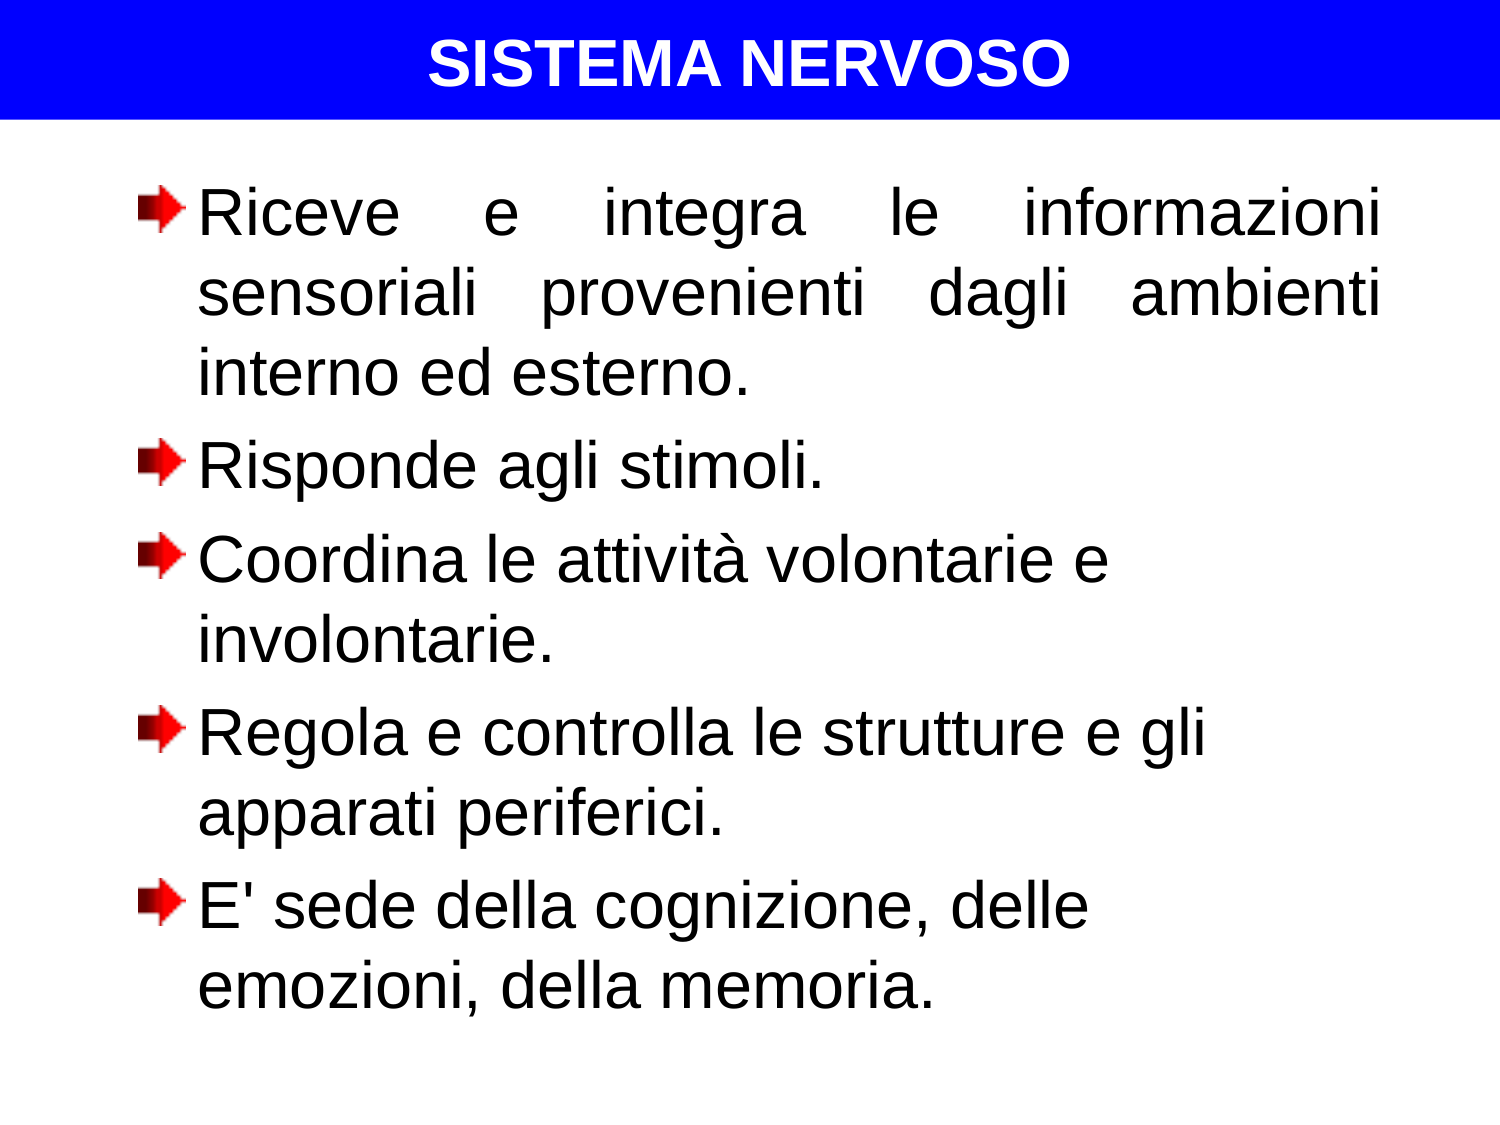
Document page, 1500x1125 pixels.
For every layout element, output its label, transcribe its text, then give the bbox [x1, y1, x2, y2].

picture [138, 878, 186, 926]
picture [138, 438, 186, 486]
picture [138, 705, 186, 753]
picture [138, 532, 186, 579]
text_box SISTEMA NERVOSO [0, 0, 1500, 120]
text_box Riceve e integra le informazioni sensoriali provenienti dagli ambienti interno ed esterno. Risponde agli stimoli. Coordina le attività volontarie e involontarie. Regola e controlla le strutture e gli apparati periferici. E' sede della cognizione, delle emozioni, della memoria. [123, 161, 1398, 1125]
picture [138, 185, 186, 233]
